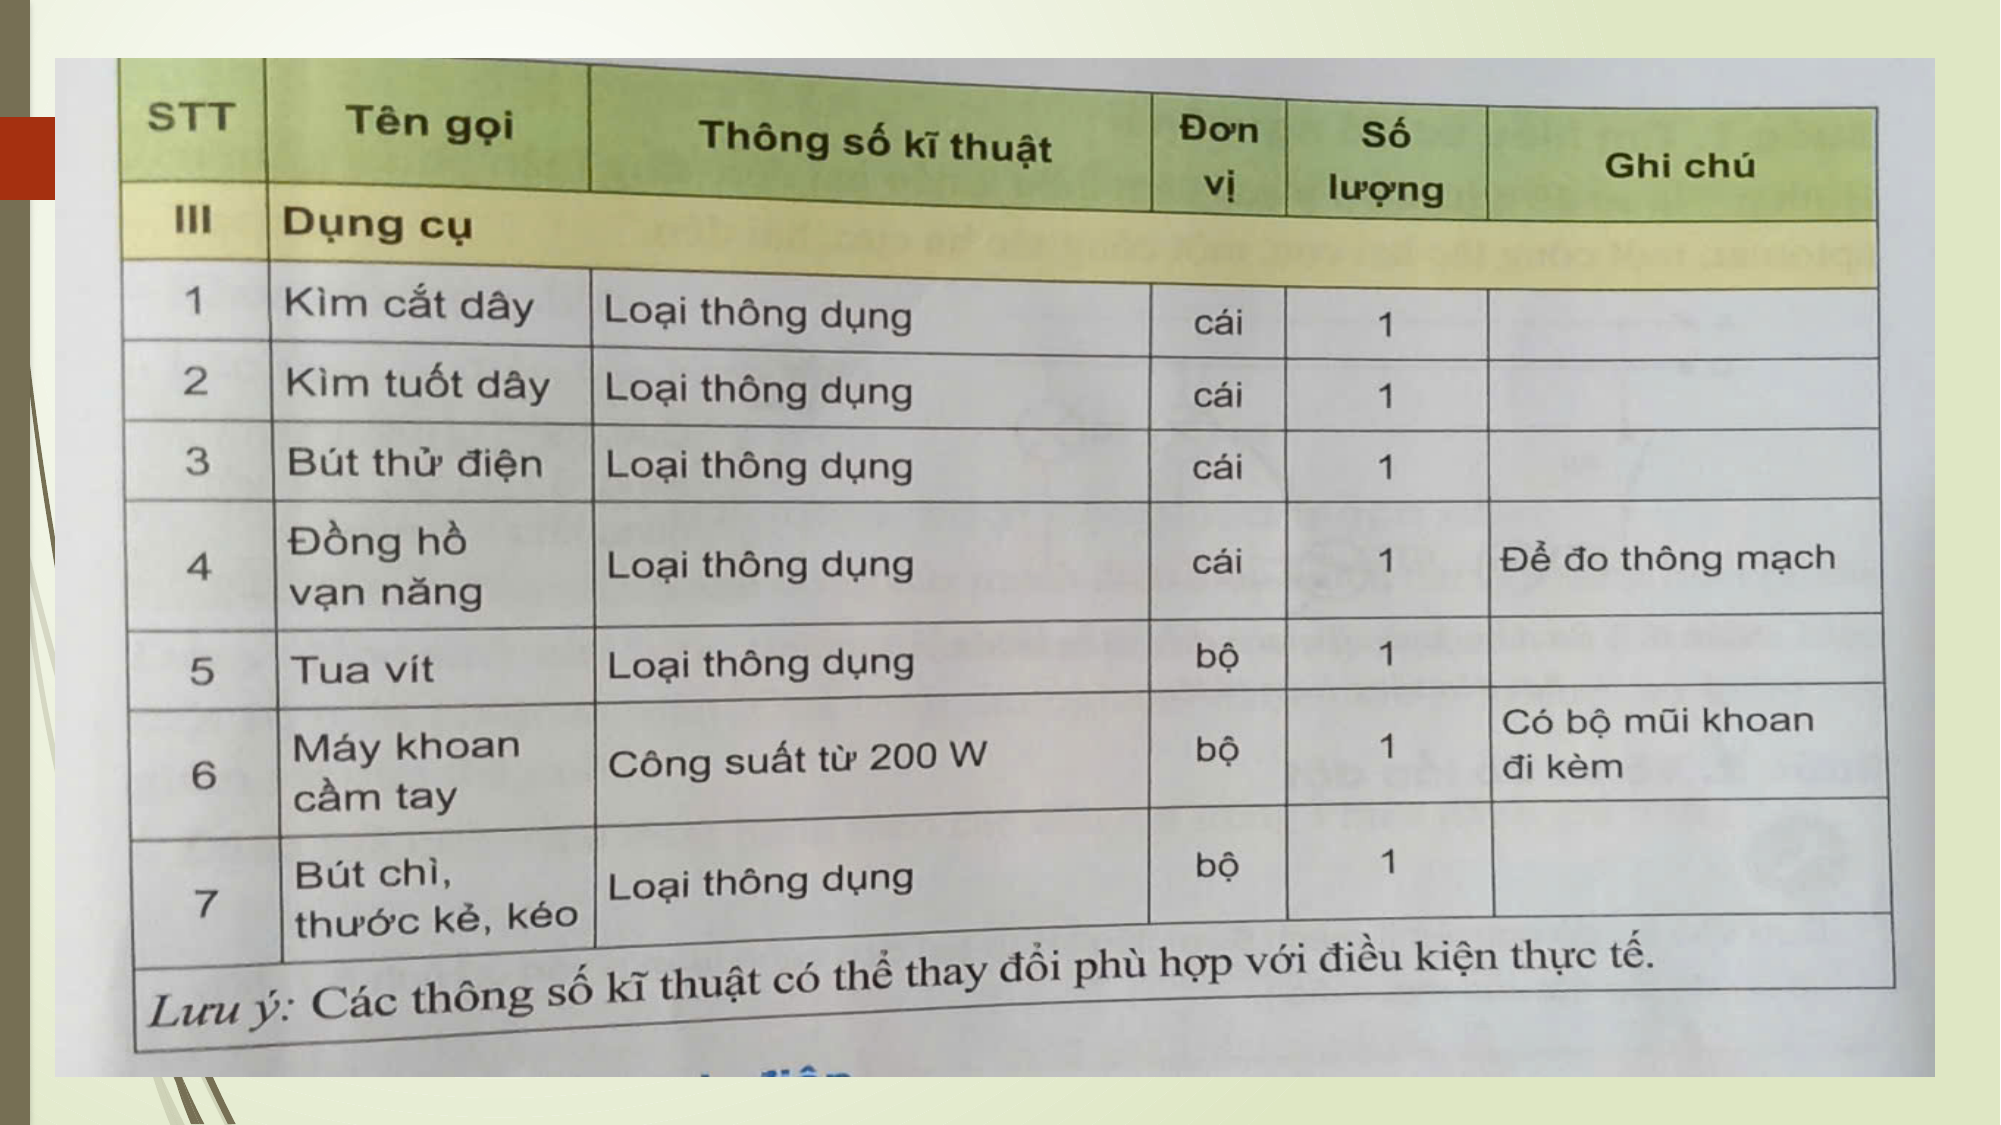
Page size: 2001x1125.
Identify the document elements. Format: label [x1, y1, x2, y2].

picture [55, 57, 1935, 1078]
